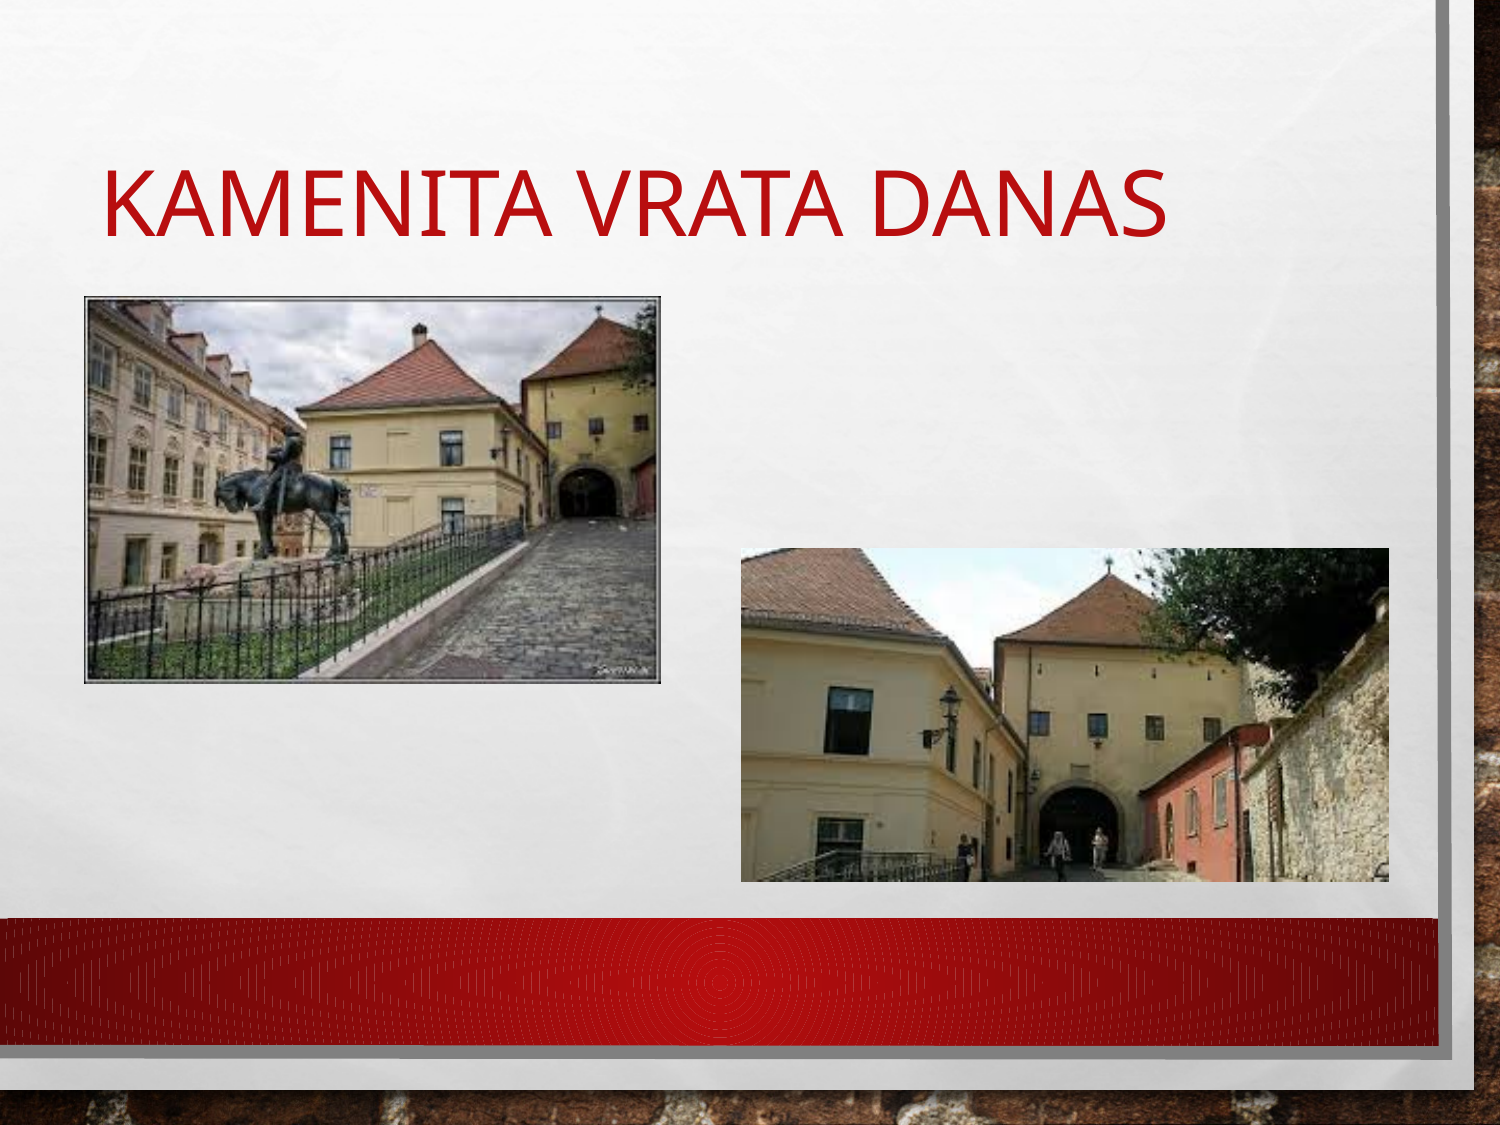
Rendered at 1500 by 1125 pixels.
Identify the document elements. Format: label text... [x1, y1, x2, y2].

picture [741, 547, 1389, 882]
picture [0, 0, 1500, 1125]
title Kamenita Vrata danas [84, 112, 1364, 302]
picture [84, 296, 661, 684]
